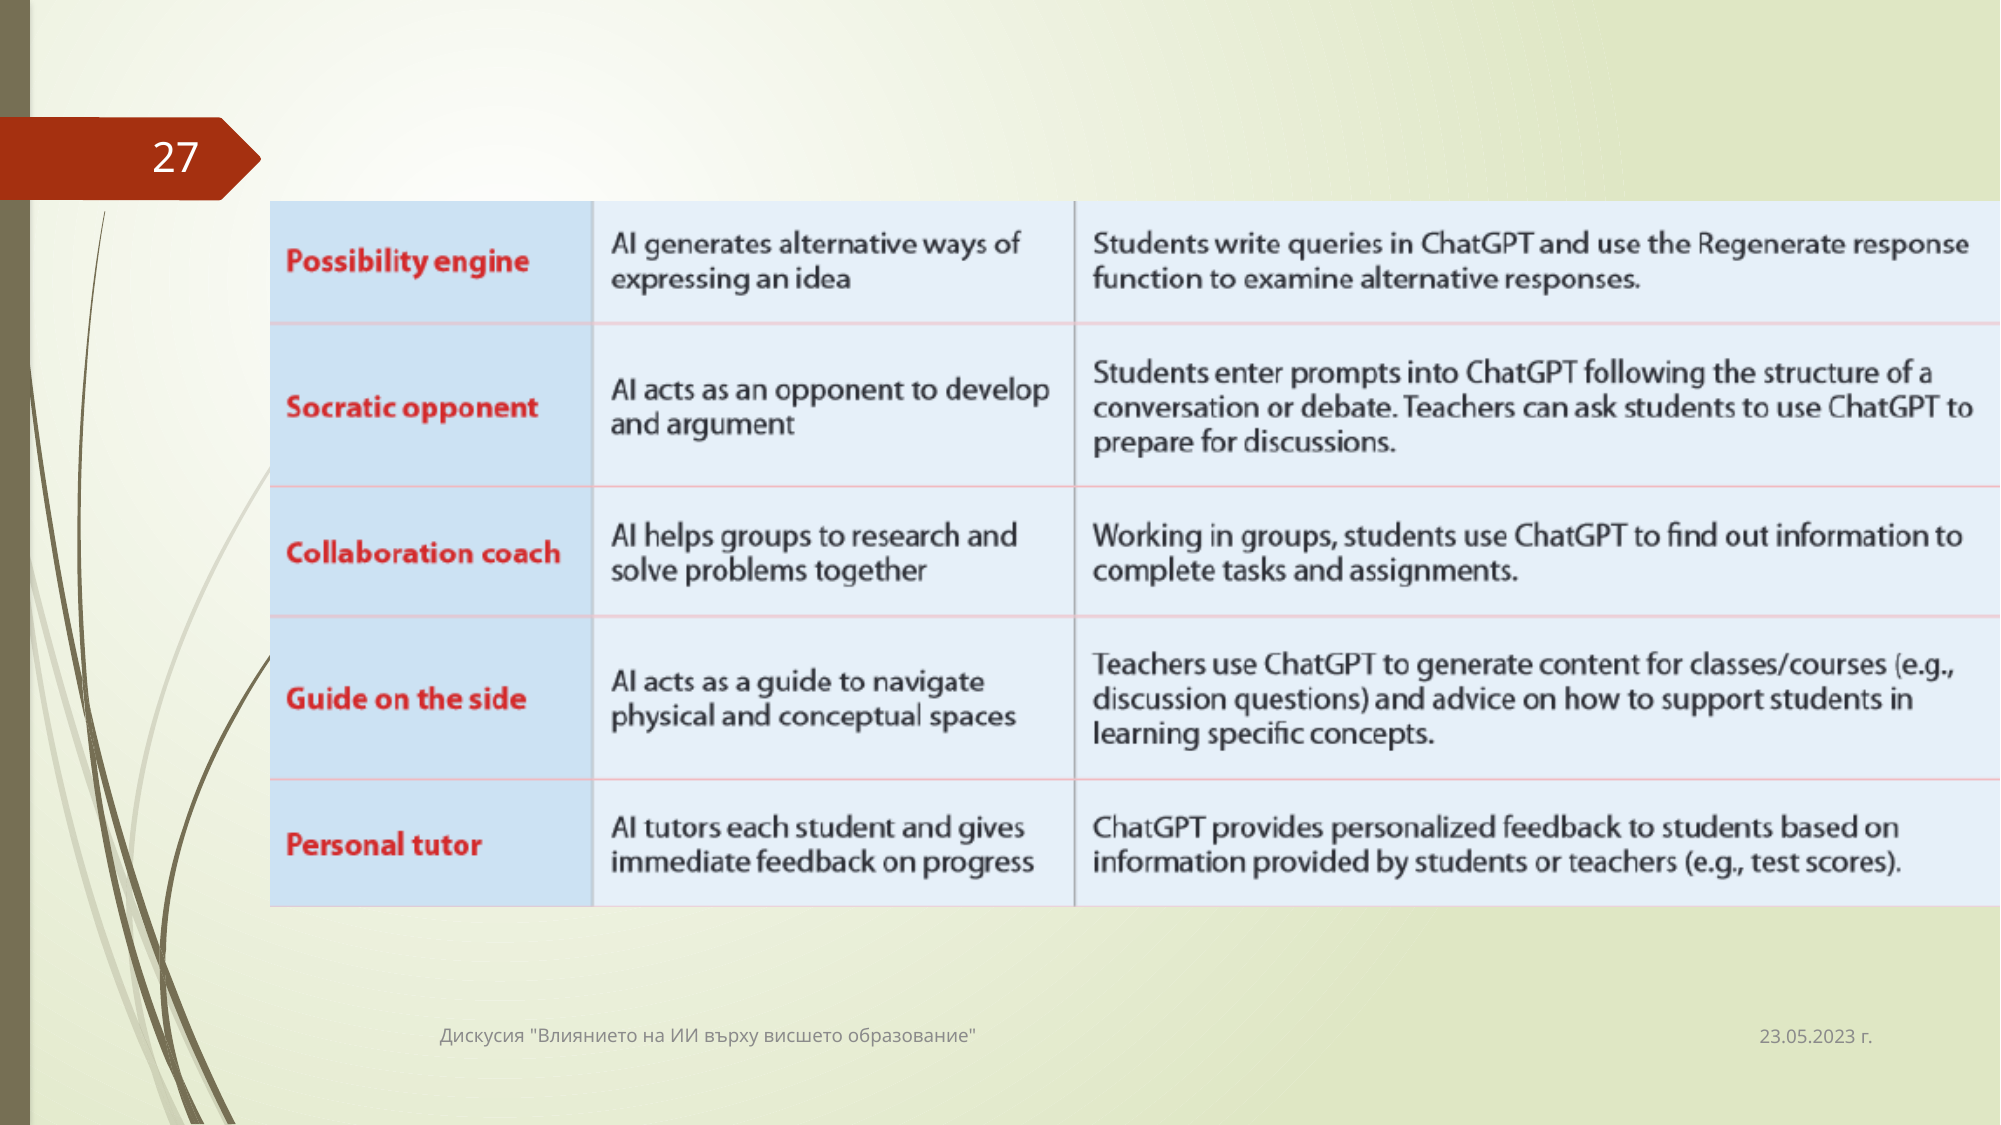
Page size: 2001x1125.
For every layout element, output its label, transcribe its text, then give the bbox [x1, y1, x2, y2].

picture [269, 200, 2000, 907]
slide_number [1699, 1005, 1888, 1067]
slide_number 27 [87, 129, 216, 190]
footer Дискусия "Влиянието на ИИ върху висшето образование" [424, 1006, 1675, 1067]
